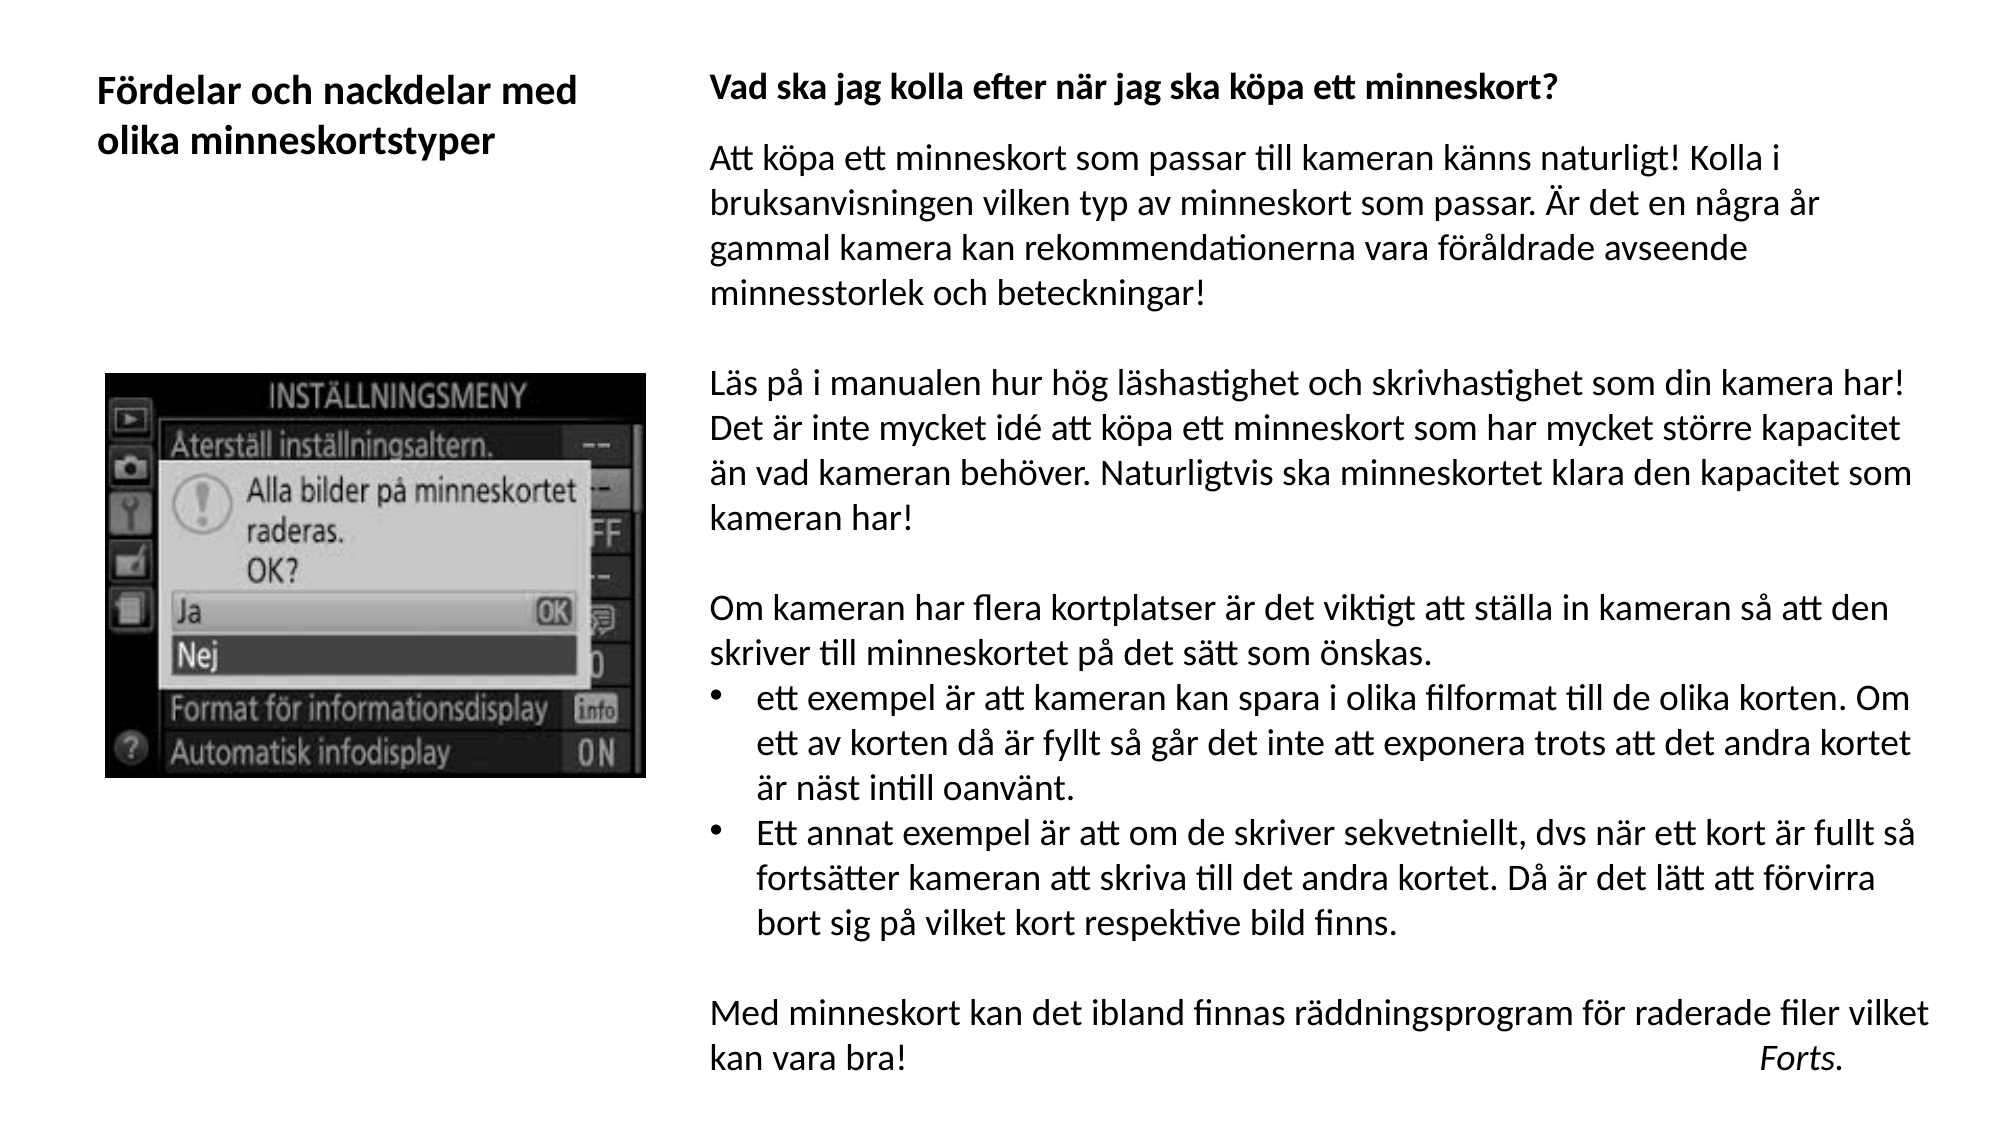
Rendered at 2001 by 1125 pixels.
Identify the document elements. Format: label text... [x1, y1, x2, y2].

text_box Vad ska jag kolla efter när jag ska köpa ett minneskort? Att köpa ett minneskort som passar till kameran känns naturligt! Kolla i bruksanvisningen vilken typ av minneskort som passar. Är det en några år gammal kamera kan rekommendationerna vara föråldrade avseende minnesstorlek och beteckningar! Läs på i manualen hur hög läshastighet och skrivhastighet som din kamera har! Det är inte mycket idé att köpa ett minneskort som har mycket större kapacitet än vad kameran behöver. Naturligtvis ska minneskortet klara den kapacitet som kameran har! Om kameran har flera kortplatser är det viktigt att ställa in kameran så att den skriver till minneskortet på det sätt som önskas. ett exempel är att kameran kan spara i olika filformat till de olika korten. Om ett av korten då är fyllt så går det inte att exponera trots att det andra kortet är näst intill oanvänt. Ett annat exempel är att om de skriver sekvetniellt, dvs när ett kort är fullt så fortsätter kameran att skriva till det andra kortet. Då är det lätt att förvirra bort sig på vilket kort respektive bild finns. Med minneskort kan det ibland finnas räddningsprogram för raderade filer vilket kan vara bra! Forts. [694, 55, 1954, 1085]
text_box Fördelar och nackdelar med olika minneskortstyper [82, 55, 594, 215]
picture [105, 373, 646, 778]
